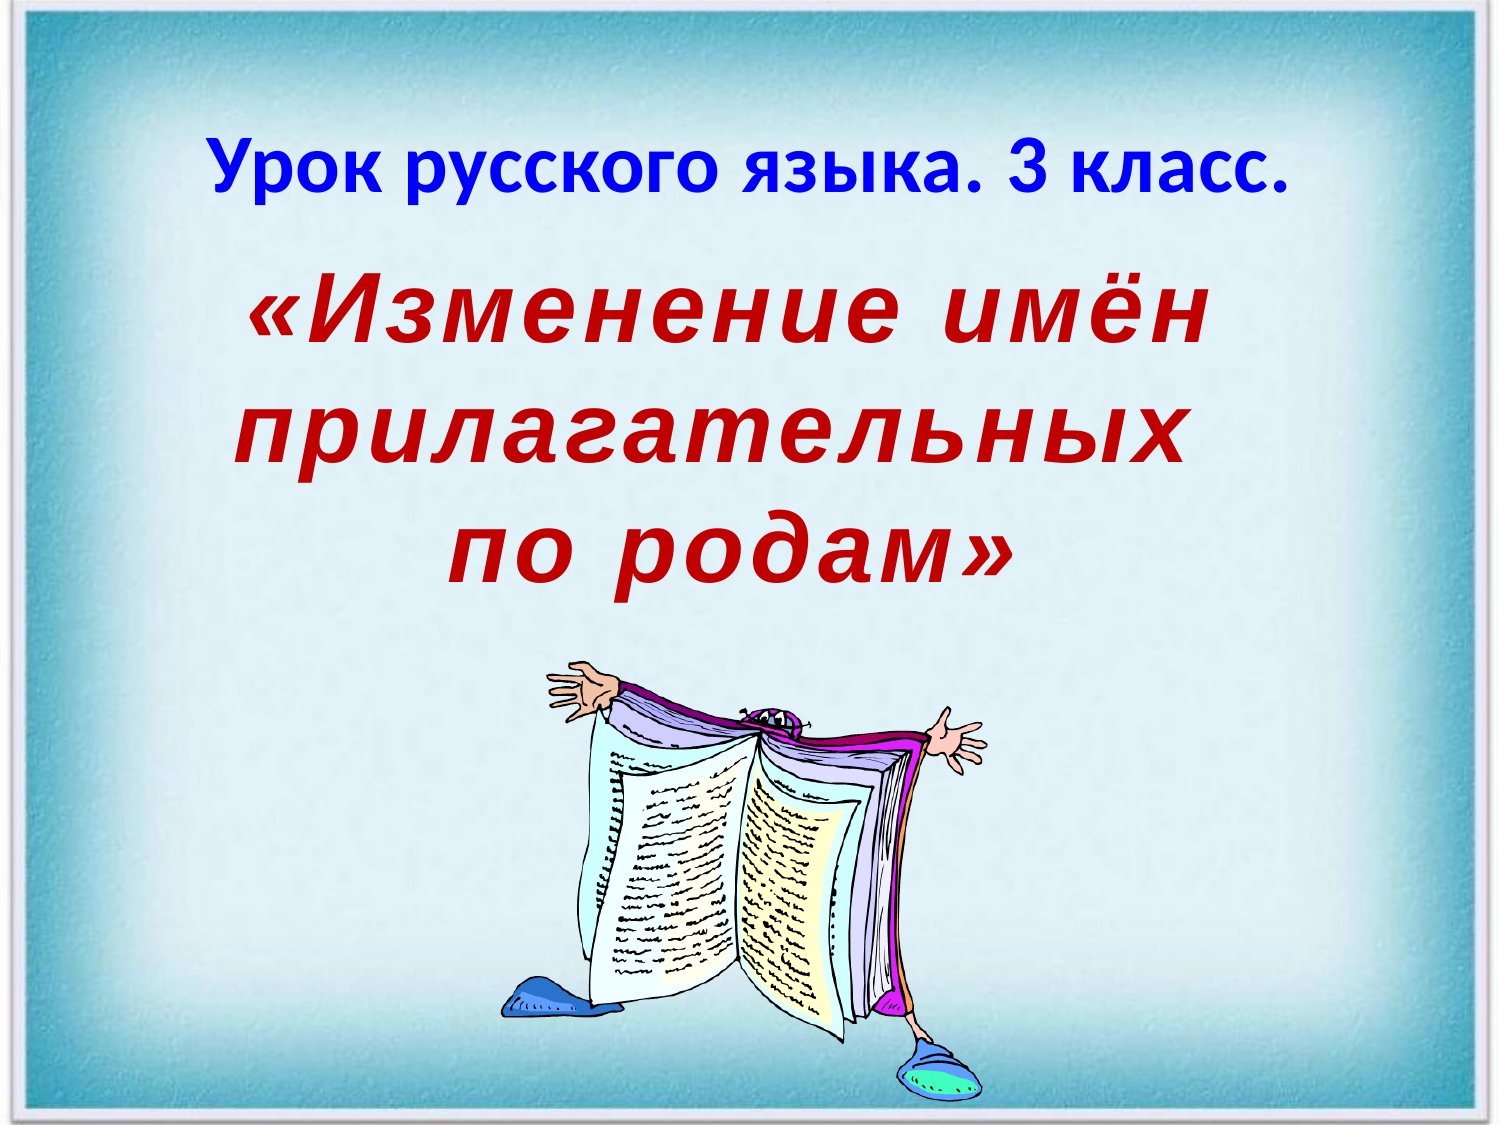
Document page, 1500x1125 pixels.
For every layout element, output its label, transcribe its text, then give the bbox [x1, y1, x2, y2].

picture [0, 0, 1500, 1125]
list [500, 656, 988, 1106]
title «Изменение имён прилагательных по родам» [76, 101, 1388, 643]
text_box Урок русского языка. 3 класс. [123, 101, 1376, 450]
